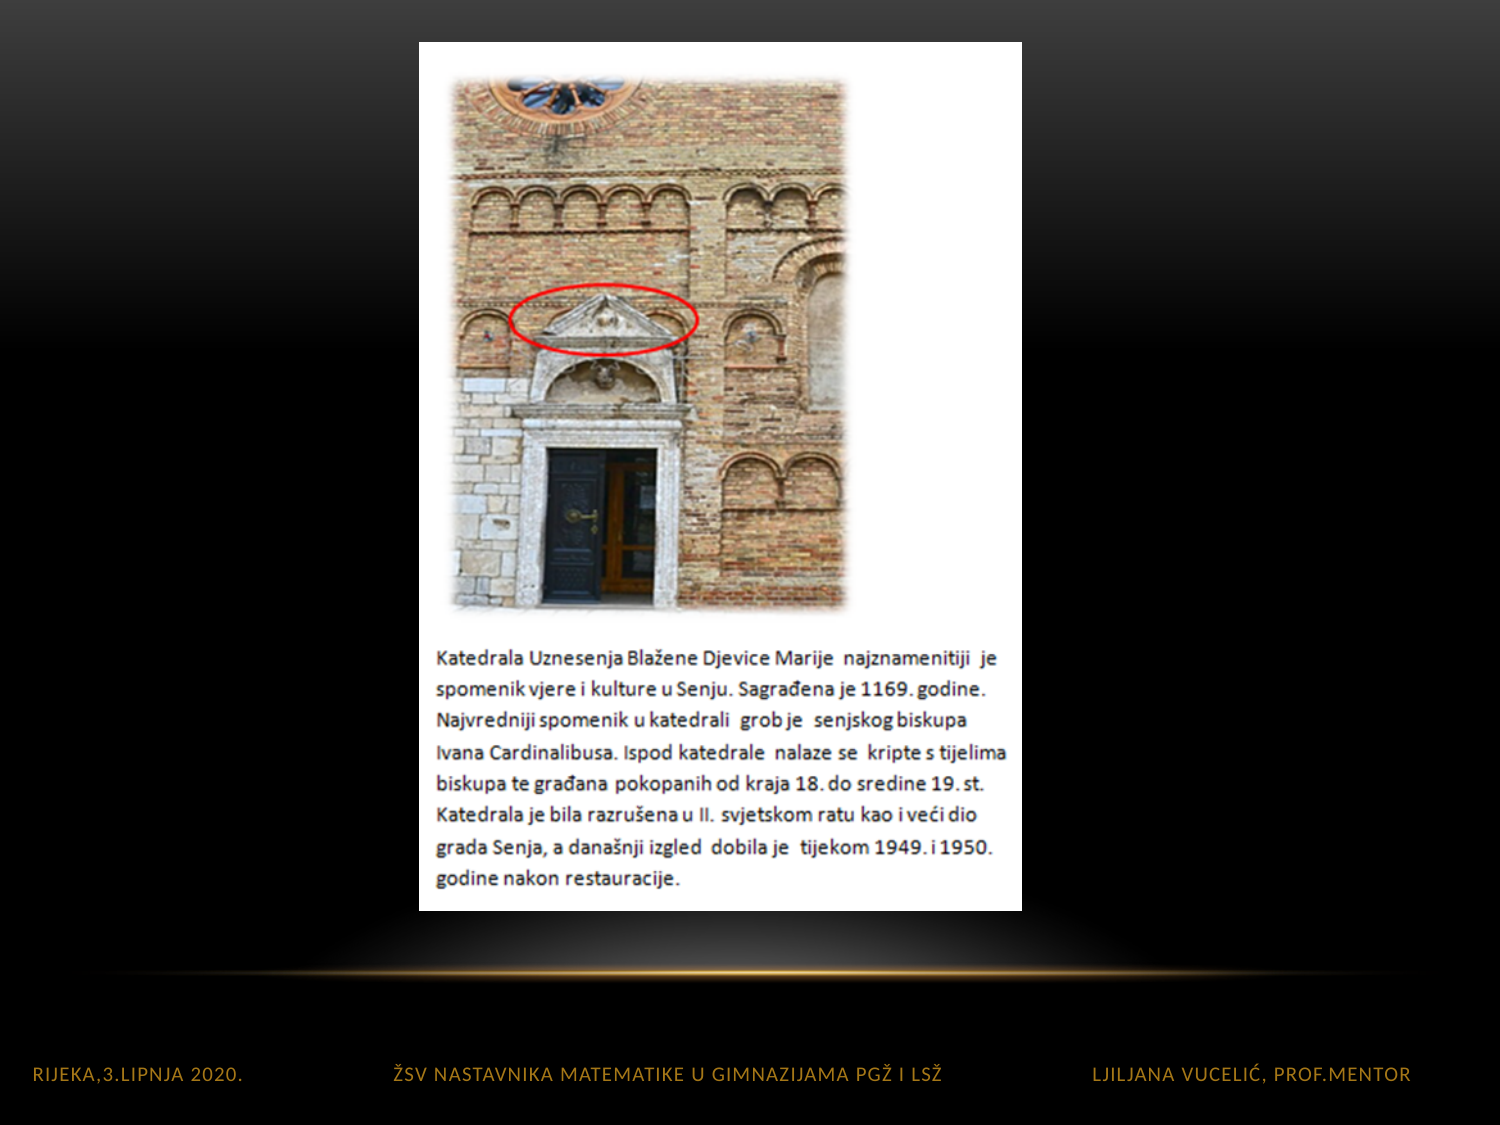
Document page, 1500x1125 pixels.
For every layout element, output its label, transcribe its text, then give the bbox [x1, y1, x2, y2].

footer Rijeka,3.lipnja 2020. ŽSV nastavnika matematike u gimnazijama PGŽ i LSŽ Ljiljana Vucelić, prof.mentor [17, 1042, 1483, 1103]
picture [0, 0, 1500, 1125]
